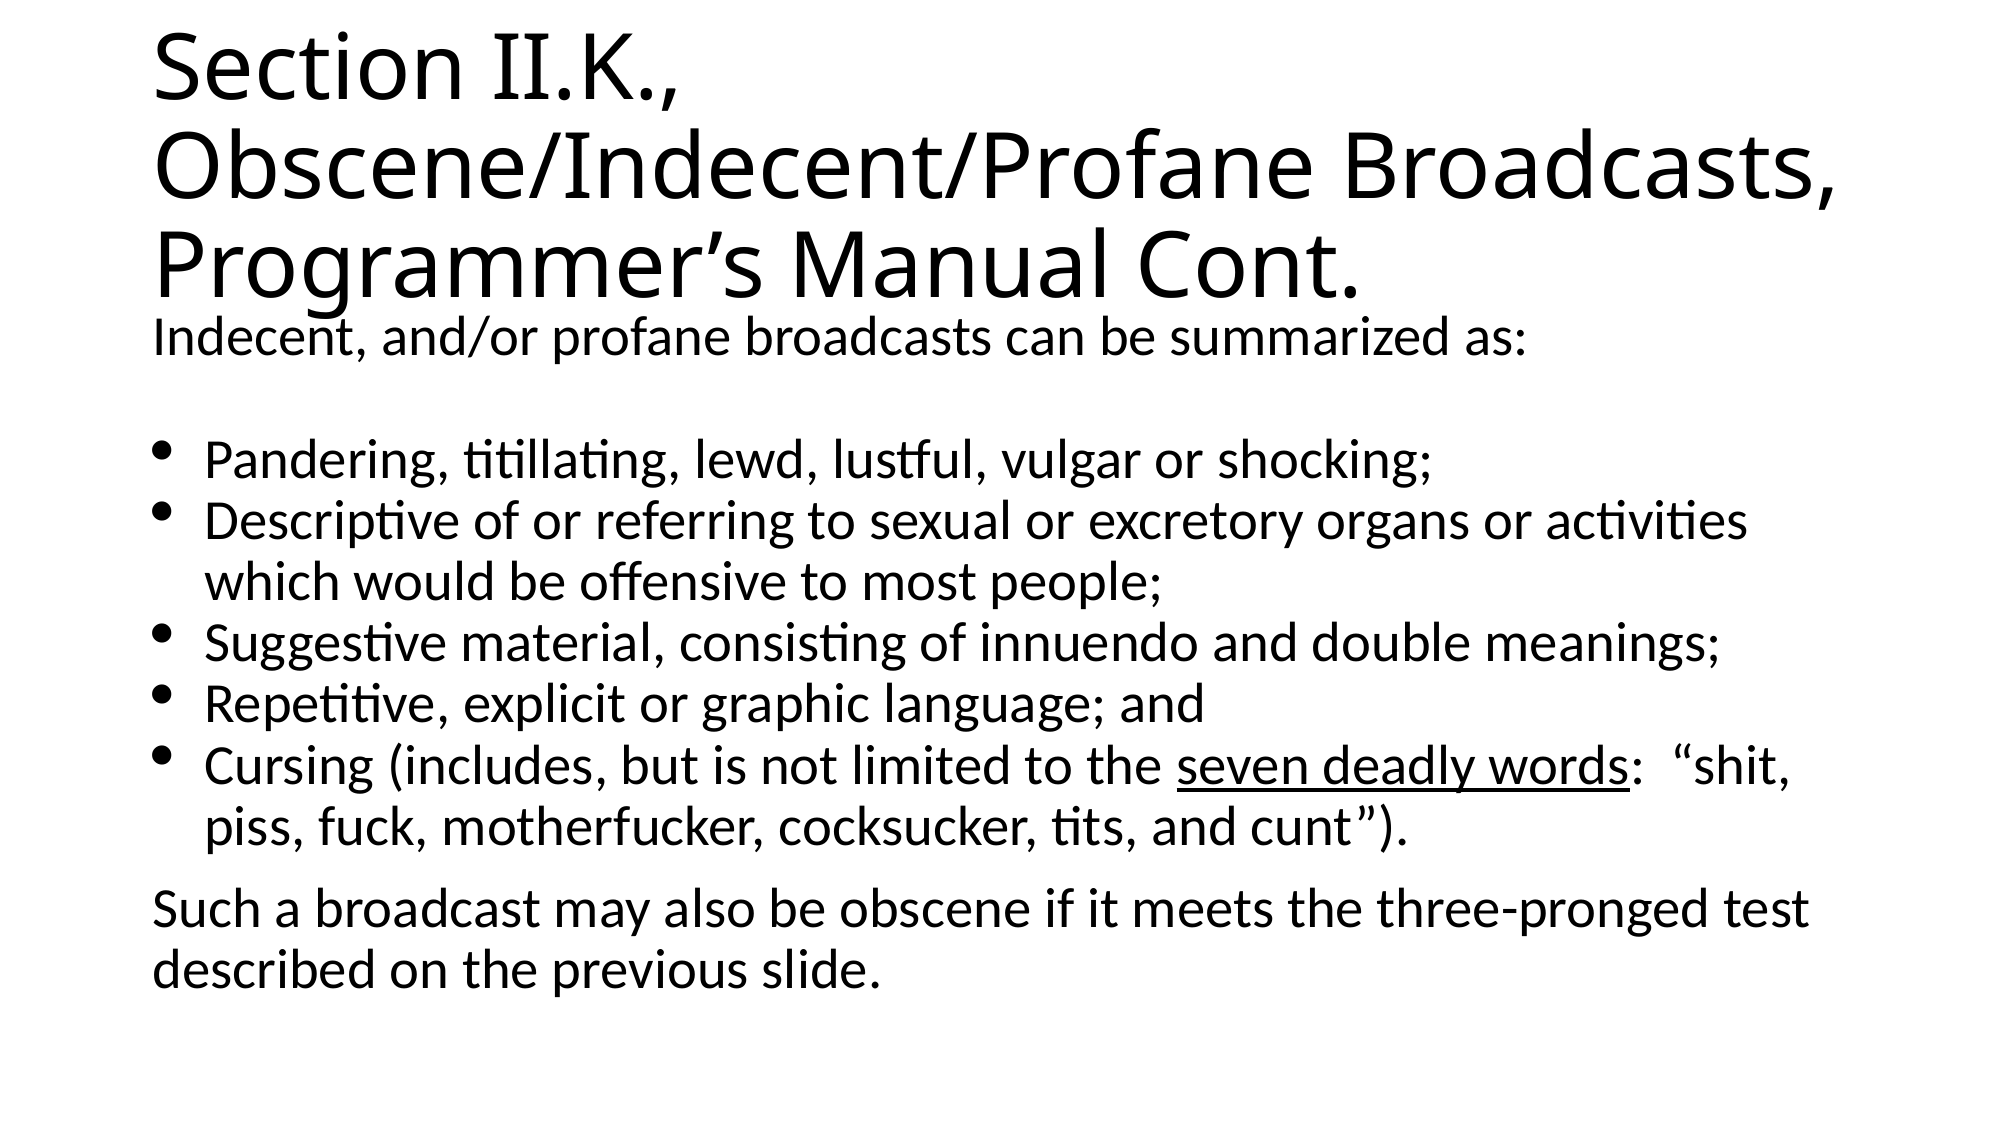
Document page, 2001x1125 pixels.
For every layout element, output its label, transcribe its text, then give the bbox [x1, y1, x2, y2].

title Section II.K., Obscene/Indecent/Profane Broadcasts, Programmer’s Manual Cont. [137, 59, 1863, 278]
list Indecent, and/or profane broadcasts can be summarized as: Pandering, titillating, lewd, lustful, vulgar or shocking; Descriptive of or referring to sexual or excretory organs or activities which would be offensive to most people; Suggestive material, consisting of innuendo and double meanings; Repetitive, explicit or graphic language; and Cursing (includes, but is not limited to the seven deadly words: “shit, piss, fuck, motherfucker, cocksucker, tits, and cunt”). Such a broadcast may also be obscene if it meets the three-pronged test described on the previous slide. [137, 299, 1863, 1014]
